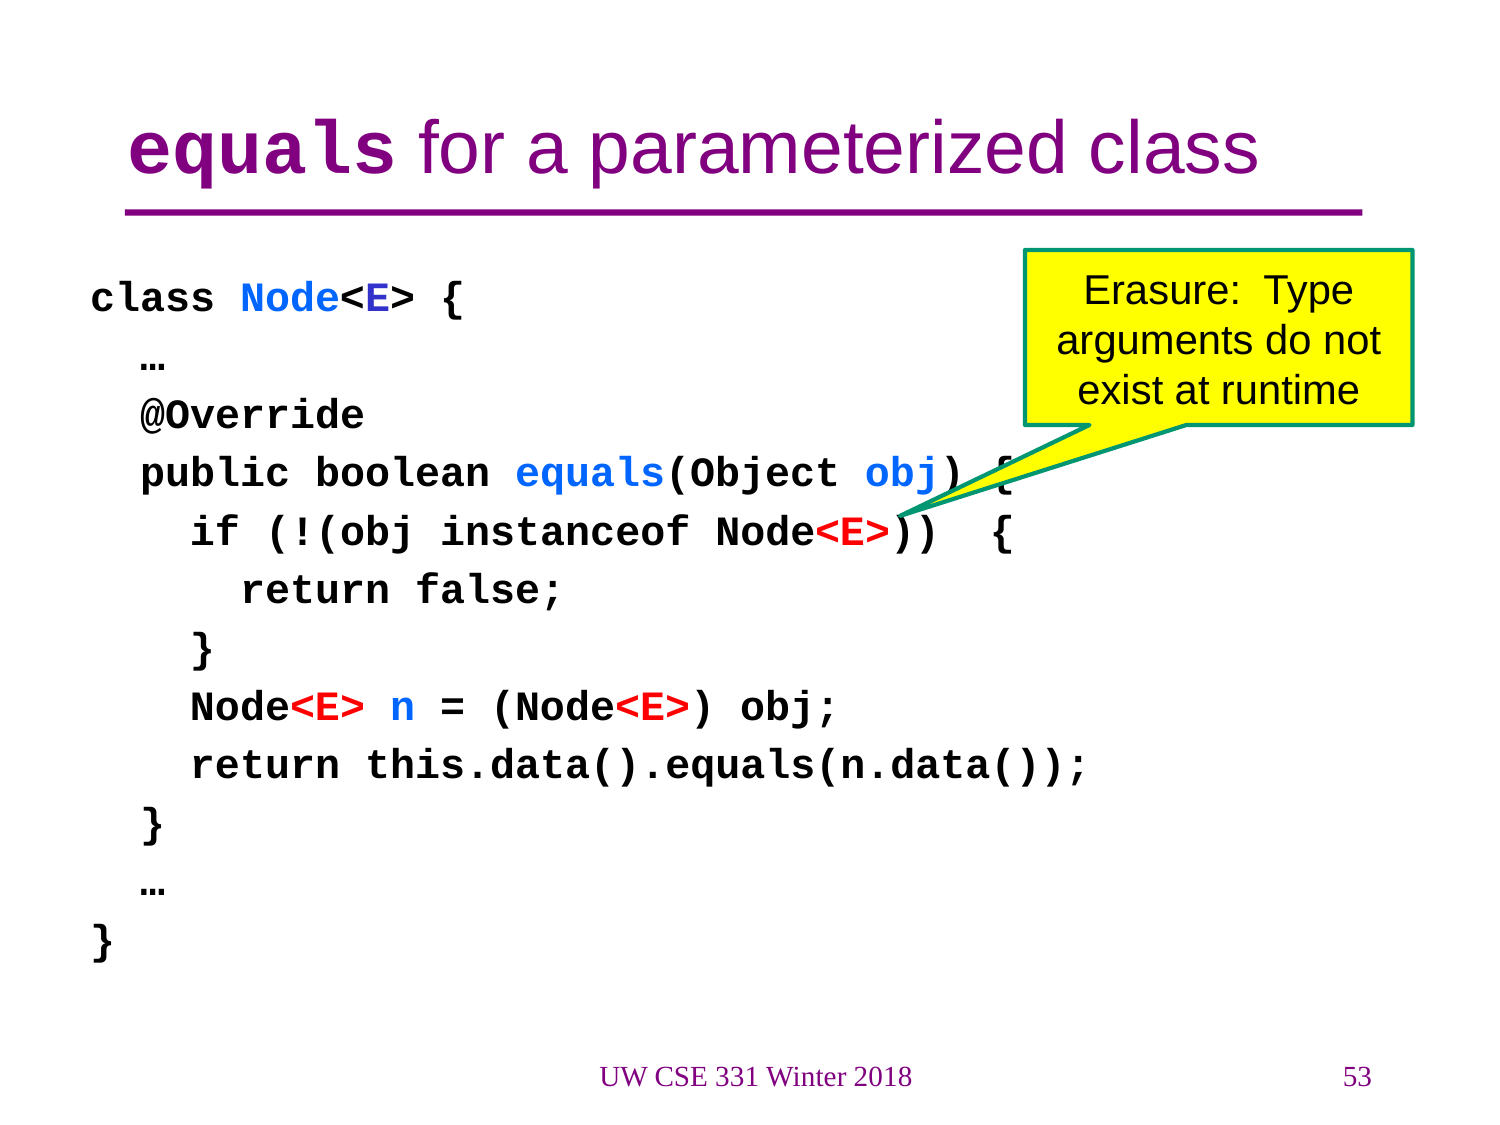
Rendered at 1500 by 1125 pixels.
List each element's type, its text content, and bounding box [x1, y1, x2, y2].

footer UW CSE 331 Winter 2018 [474, 1049, 1038, 1125]
slide_number 53 [1074, 1049, 1388, 1125]
list class Node<E> { … @Override public boolean equals(Object obj) { if (!(obj instanceof Node<E>)) { return false; } Node<E> n = (Node<E>) obj; return this.data().equals(n.data()); } … } [75, 262, 1425, 1038]
text_box Erasure: Type arguments do not exist at runtime [897, 247, 1415, 518]
title equals for a parameterized class [112, 50, 1388, 238]
